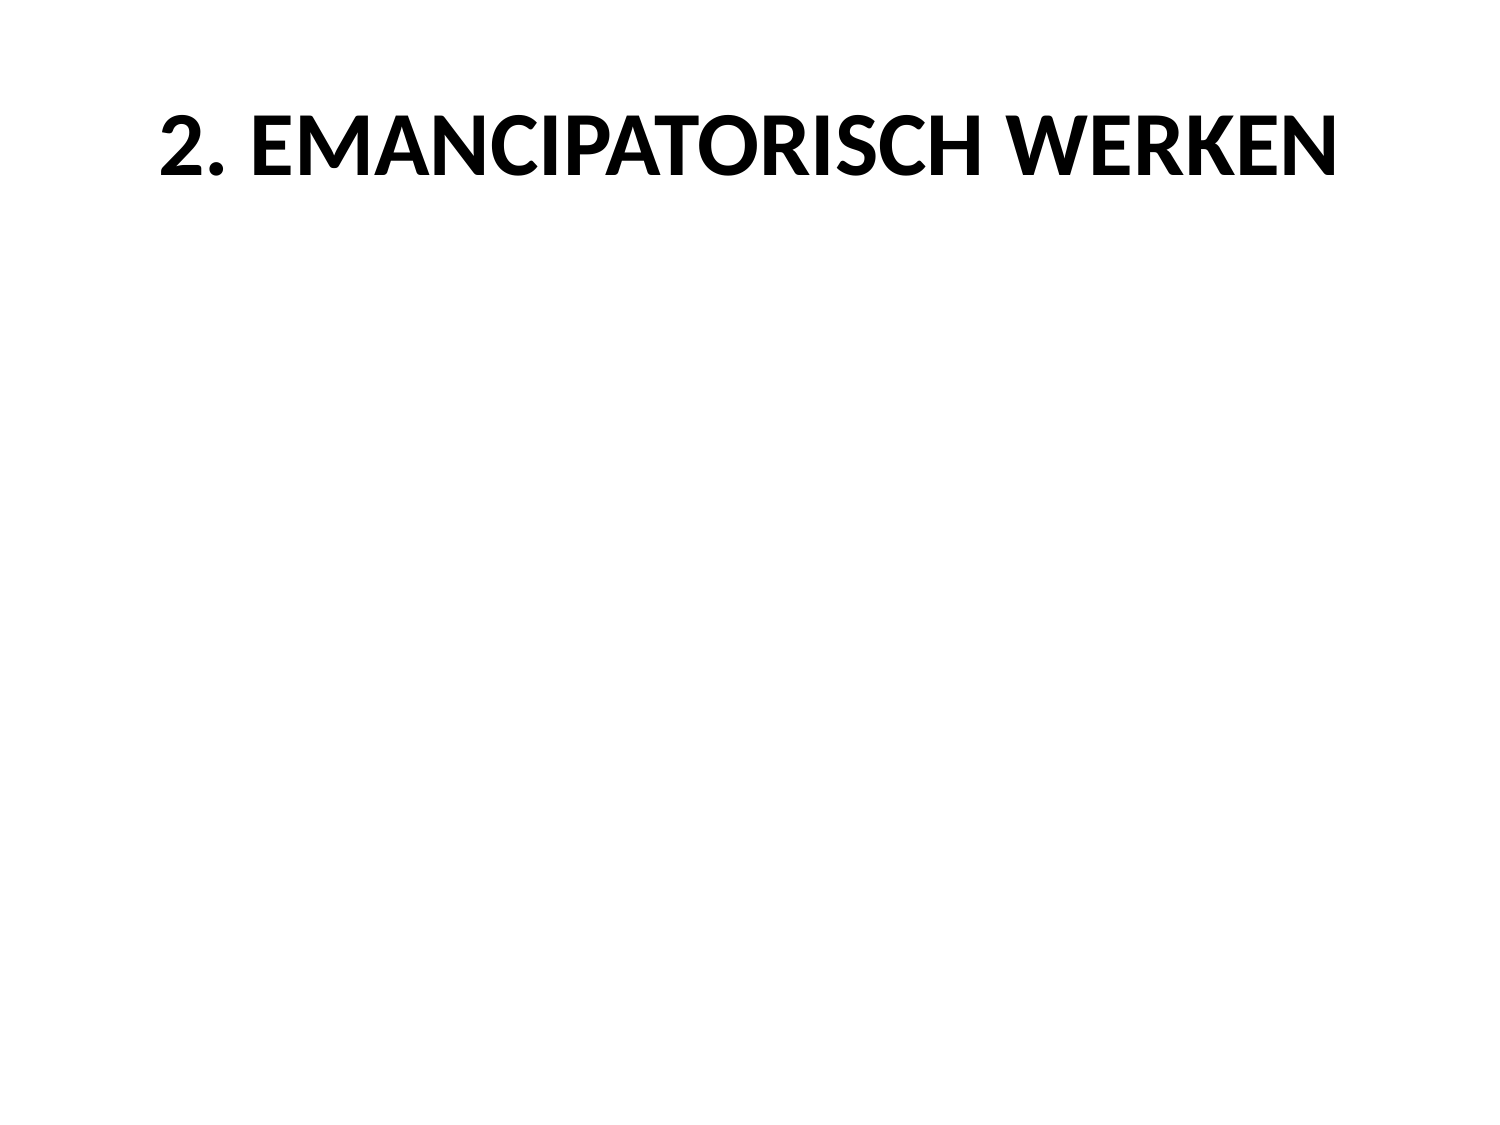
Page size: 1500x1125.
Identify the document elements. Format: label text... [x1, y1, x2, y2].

title 2. EMANCIPATORISCH WERKEN [75, 45, 1425, 233]
